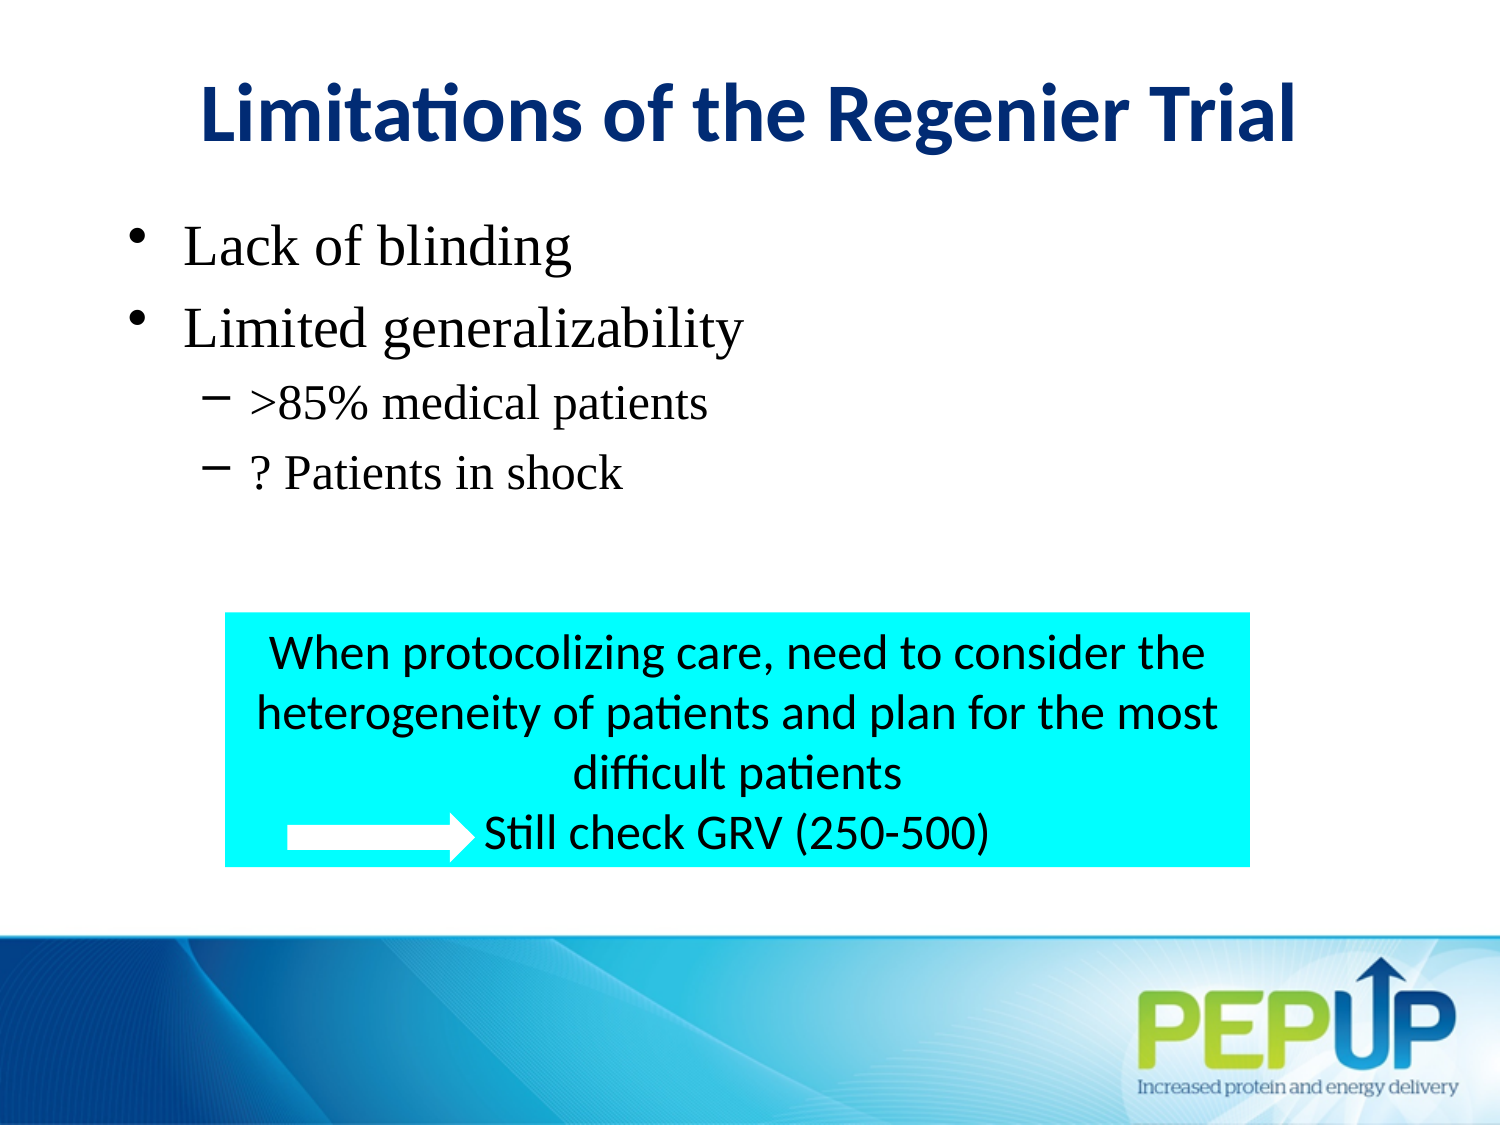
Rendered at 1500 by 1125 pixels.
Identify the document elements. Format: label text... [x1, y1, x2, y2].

title Limitations of the Regenier Trial [112, 62, 1388, 251]
text_box When protocolizing care, need to consider the heterogeneity of patients and plan for the most difficult patients Still check GRV (250-500) [225, 612, 1250, 868]
picture [0, 0, 1500, 1125]
list Lack of blinding Limited generalizability >85% medical patients ? Patients in shock [112, 199, 1376, 851]
text_box [287, 812, 475, 863]
